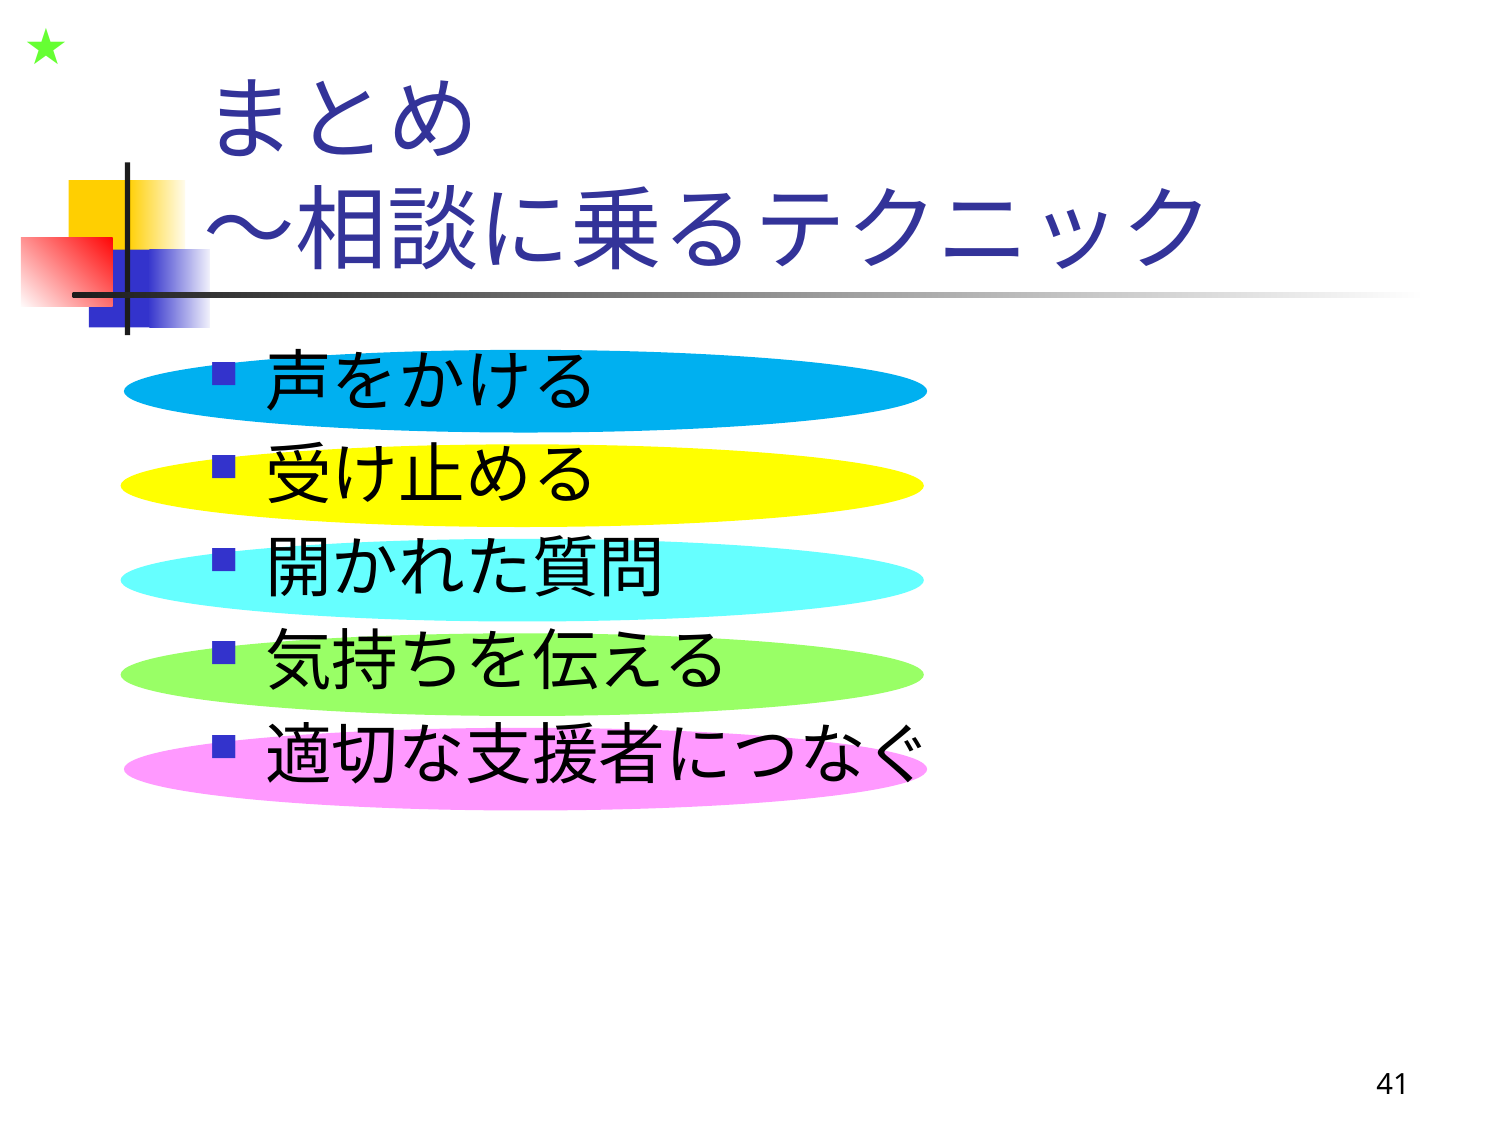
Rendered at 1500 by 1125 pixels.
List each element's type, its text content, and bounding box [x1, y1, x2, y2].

text_box [123, 745, 193, 793]
text_box [120, 650, 193, 699]
title まとめ ～相談に乗るテクニック [188, 101, 1468, 289]
slide_number 41 [1112, 1037, 1426, 1113]
text_box [120, 461, 193, 510]
list 声をかける 受け止める 開かれた質問 気持ちを伝える 適切な支援者につなぐ [193, 331, 1469, 1006]
text_box ★ [8, 7, 84, 82]
text_box [120, 556, 193, 604]
text_box [123, 368, 193, 415]
